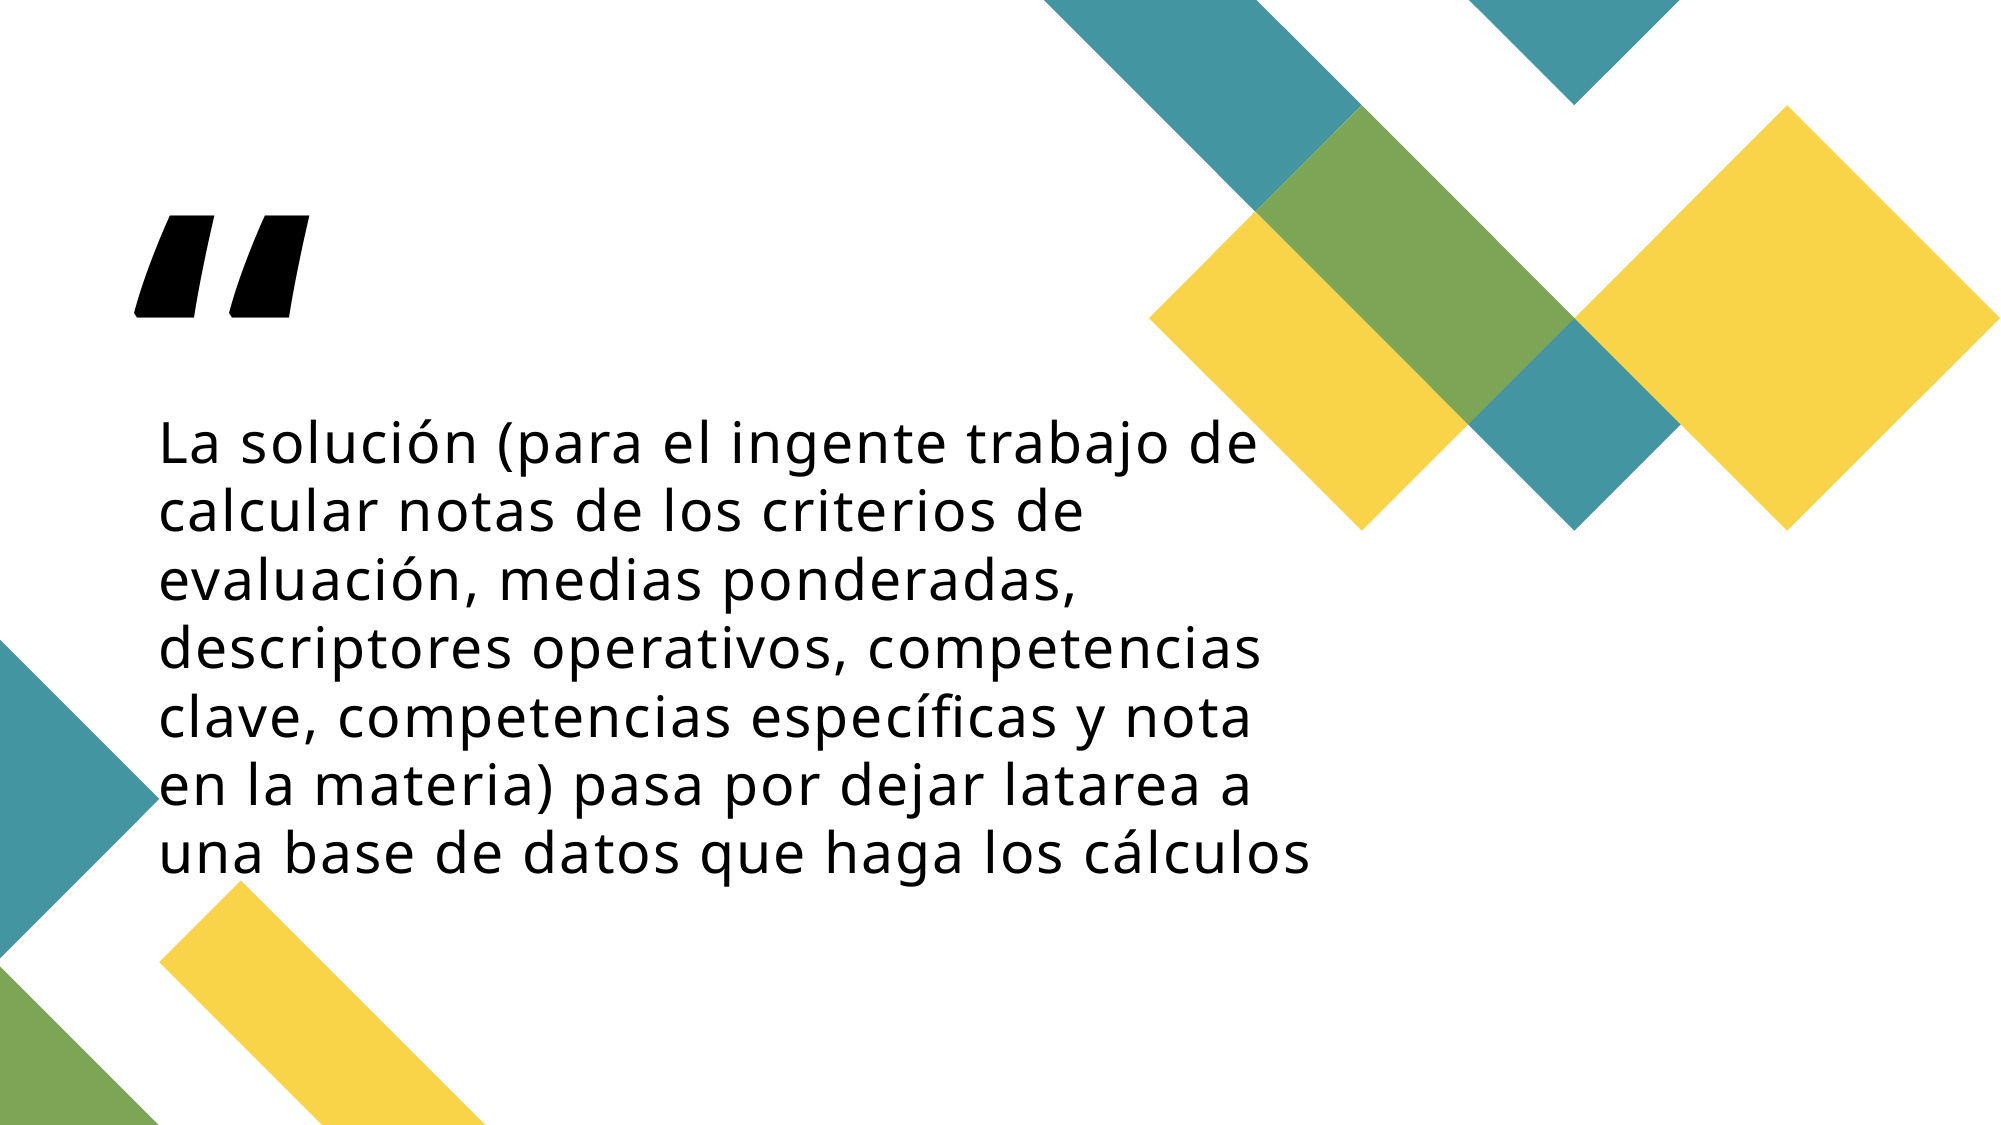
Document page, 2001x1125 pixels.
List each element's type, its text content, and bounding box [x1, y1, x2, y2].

title La solución (para el ingente trabajo de calcular notas de los criterios de evaluación, medias ponderadas, descriptores operativos, competencias clave, competencias específicas y nota en la materia) pasa por dejar latarea a una base de datos que haga los cálculos [158, 406, 1329, 946]
